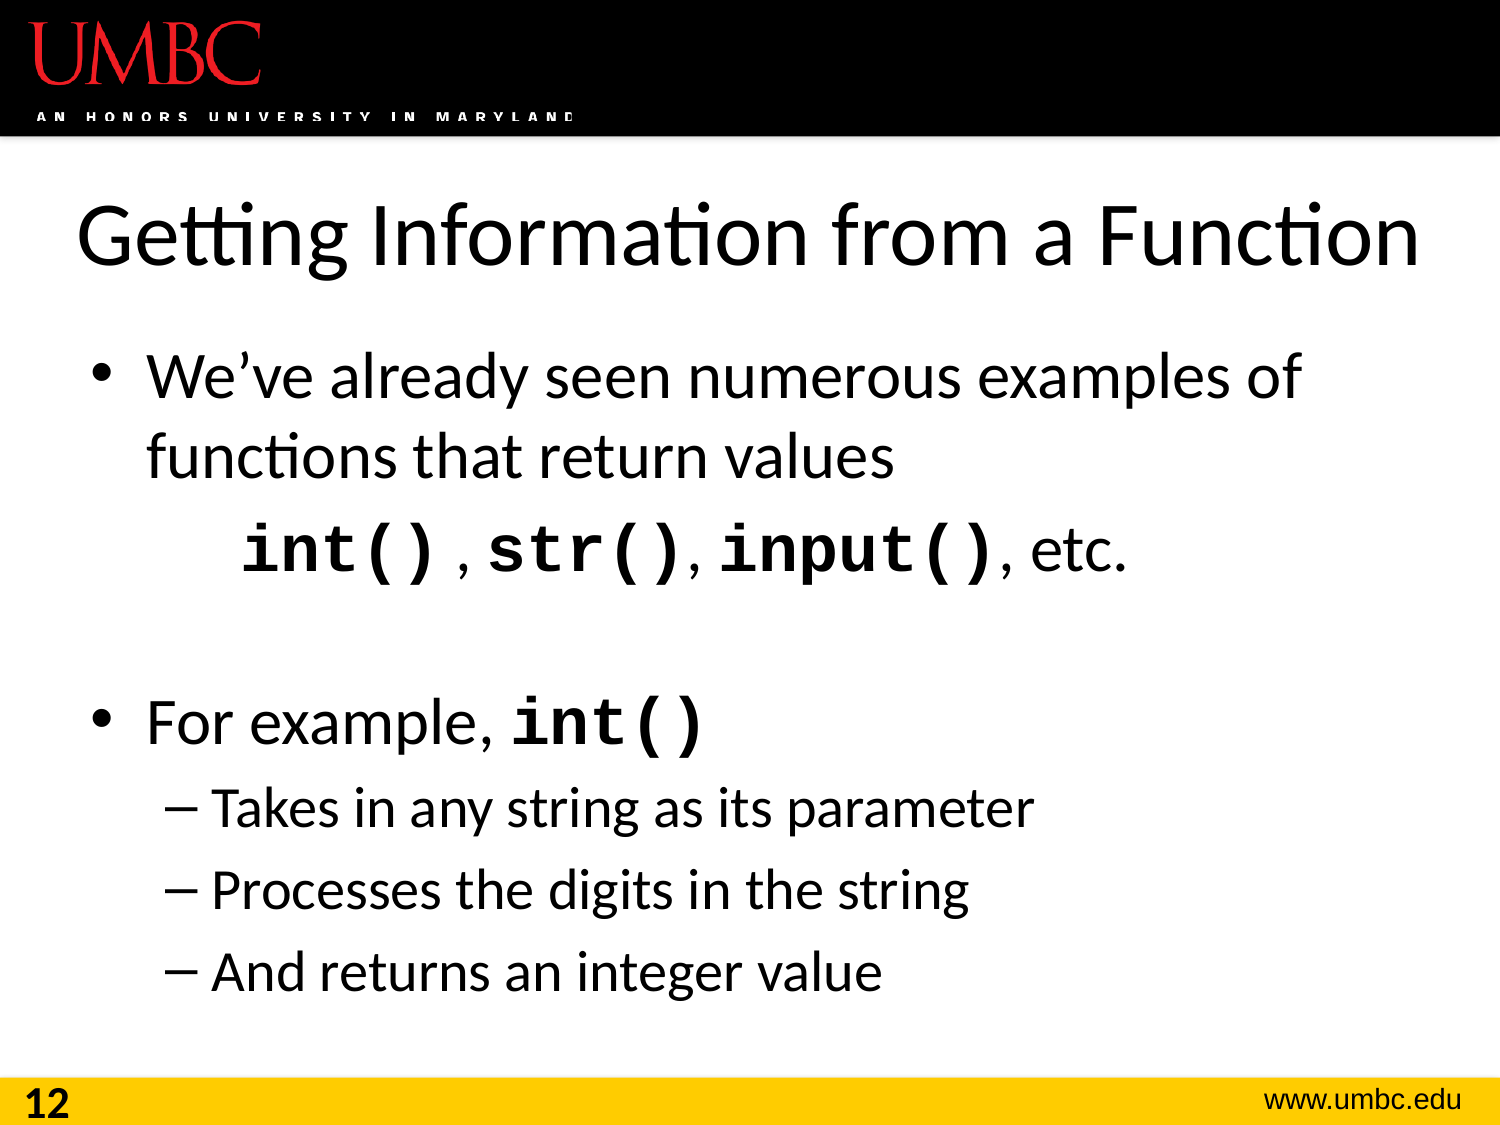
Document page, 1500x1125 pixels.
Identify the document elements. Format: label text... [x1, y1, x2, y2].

title Getting Information from a Function [54, 135, 1446, 323]
slide_number 12 [0, 1065, 94, 1125]
list We’ve already seen numerous examples of functions that return values int() , str(), input(), etc. For example, int() Takes in any string as its parameter Processes the digits in the string And returns an integer value [75, 324, 1425, 1066]
